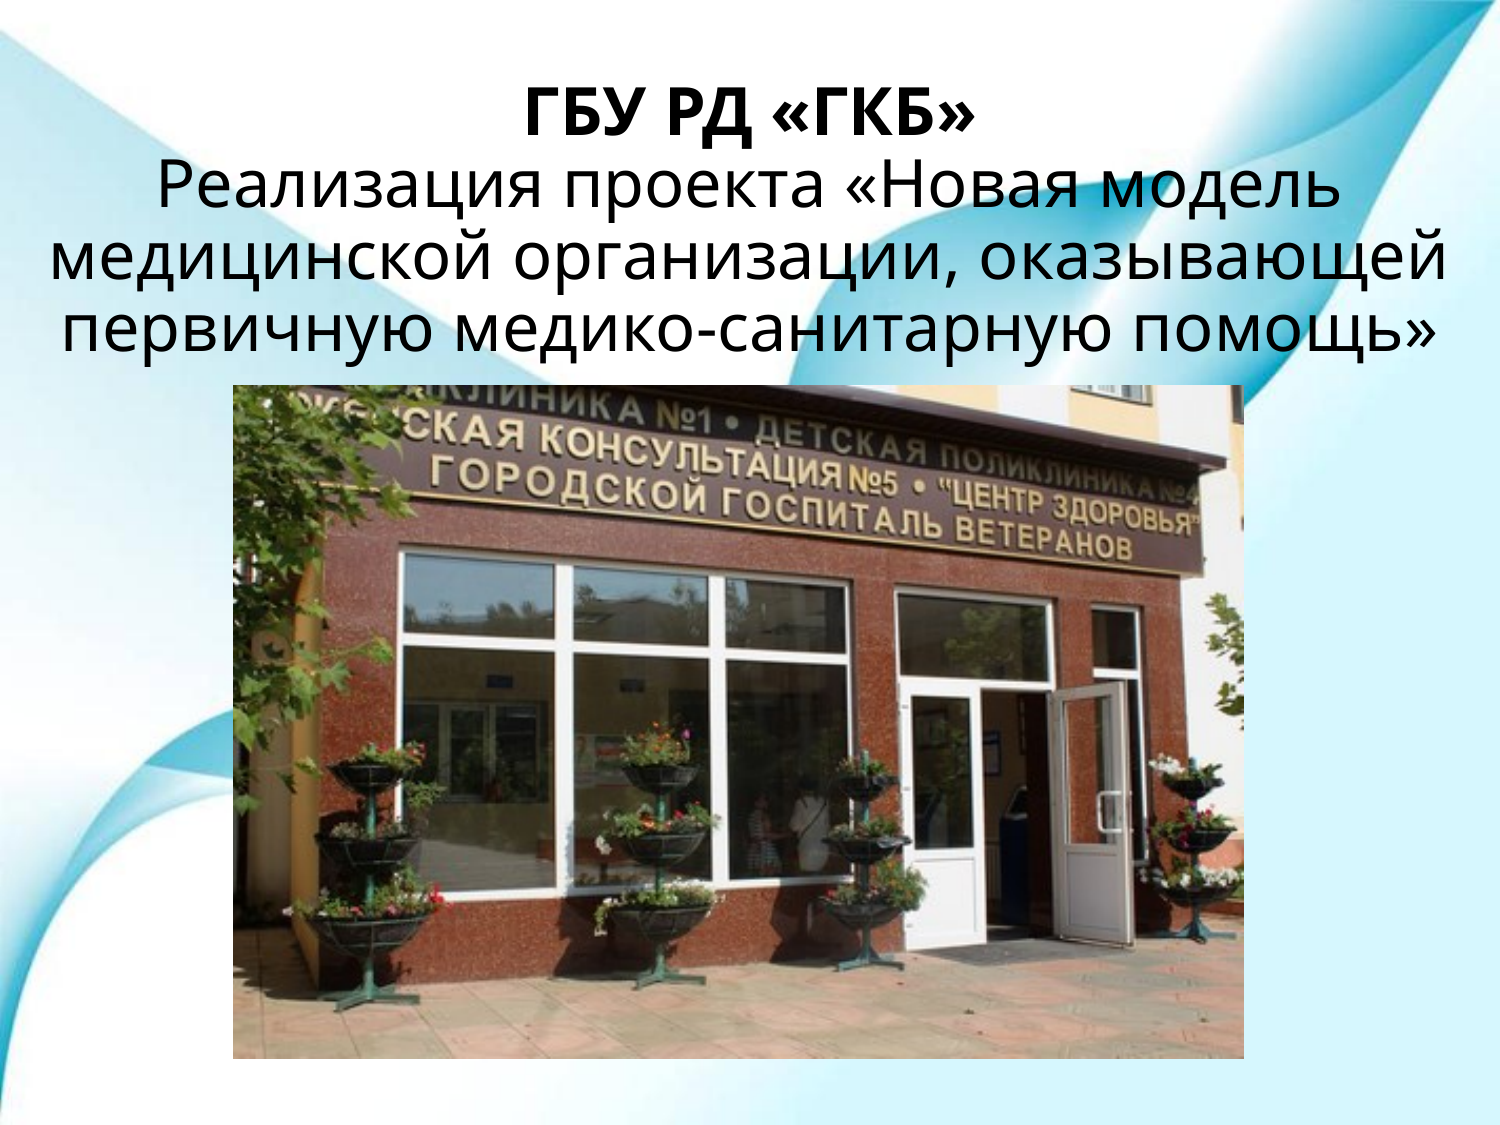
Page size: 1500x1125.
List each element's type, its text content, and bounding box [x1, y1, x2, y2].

title ГБУ РД «ГКБ» Реализация проекта «Новая модель медицинской организации, оказывающей первичную медико-санитарную помощь» [29, 42, 1471, 374]
picture [0, 0, 1500, 1125]
